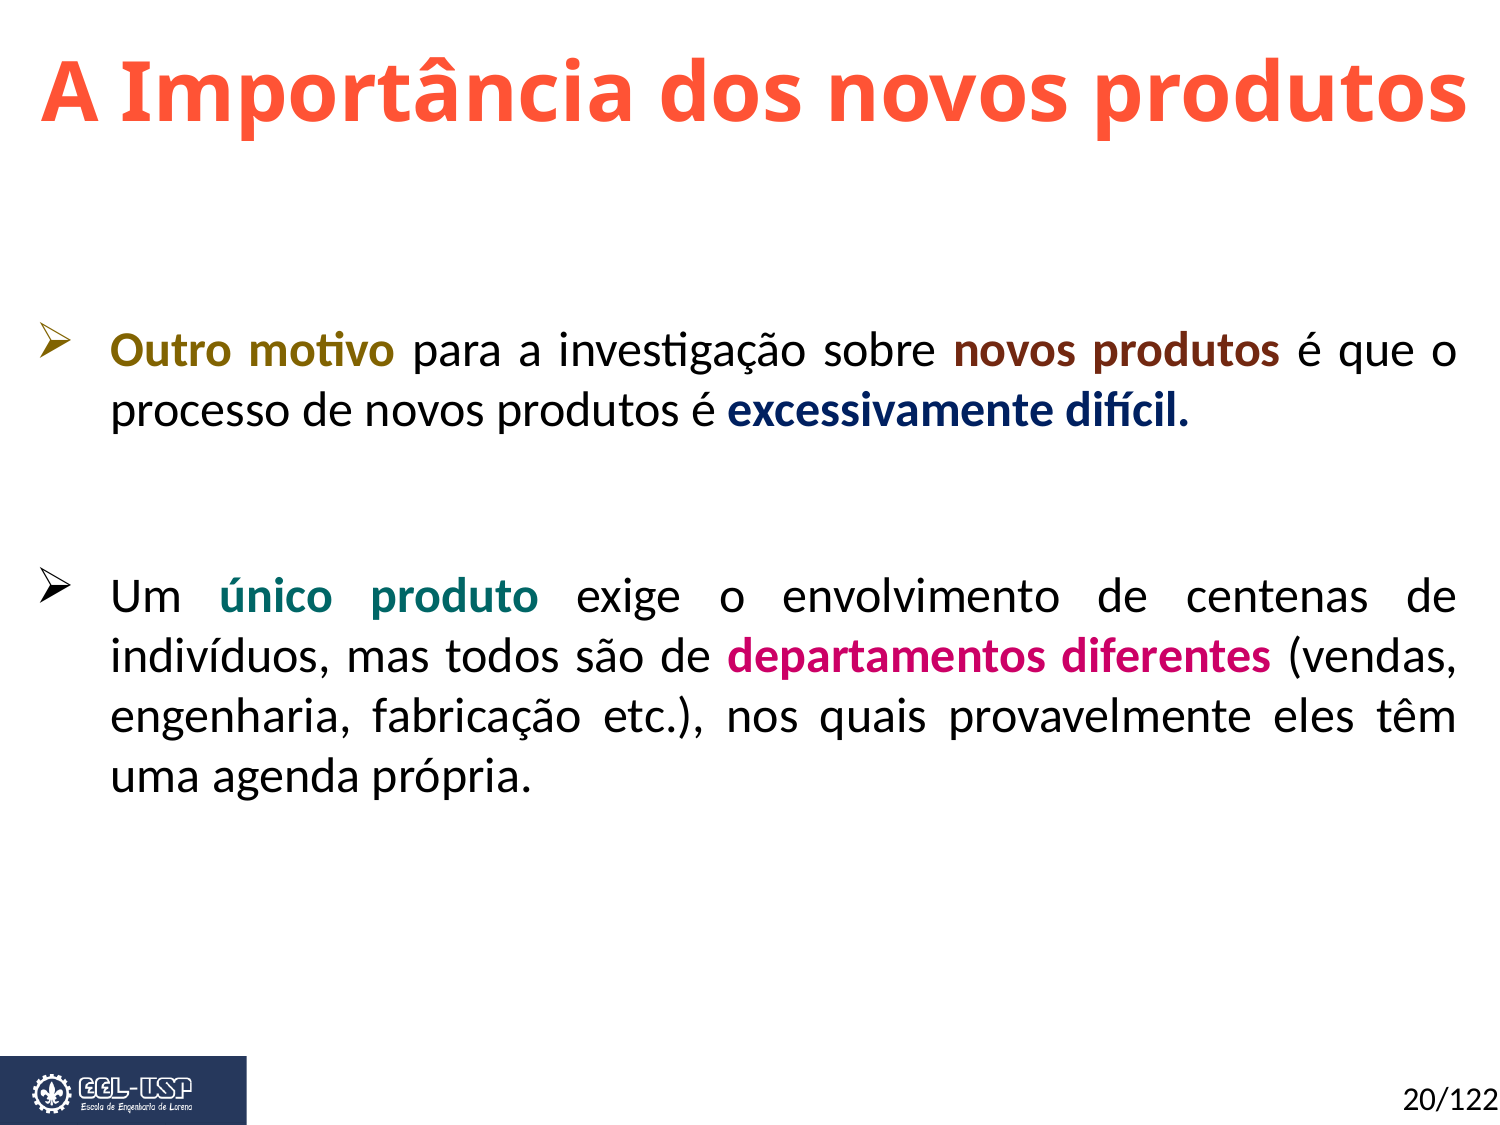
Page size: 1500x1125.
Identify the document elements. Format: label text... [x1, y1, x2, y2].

text_box A Importância dos novos produtos [5, 30, 1500, 146]
text_box Outro motivo para a investigação sobre novos produtos é que o processo de novos produtos é excessivamente difícil. Um único produto exige o envolvimento de centenas de indivíduos, mas todos são de departamentos diferentes (vendas, engenharia, fabricação etc.), nos quais provavelmente eles têm uma agenda própria. [35, 314, 1460, 803]
text_box 20/122 [1387, 1069, 1500, 1125]
picture [0, 1056, 247, 1125]
